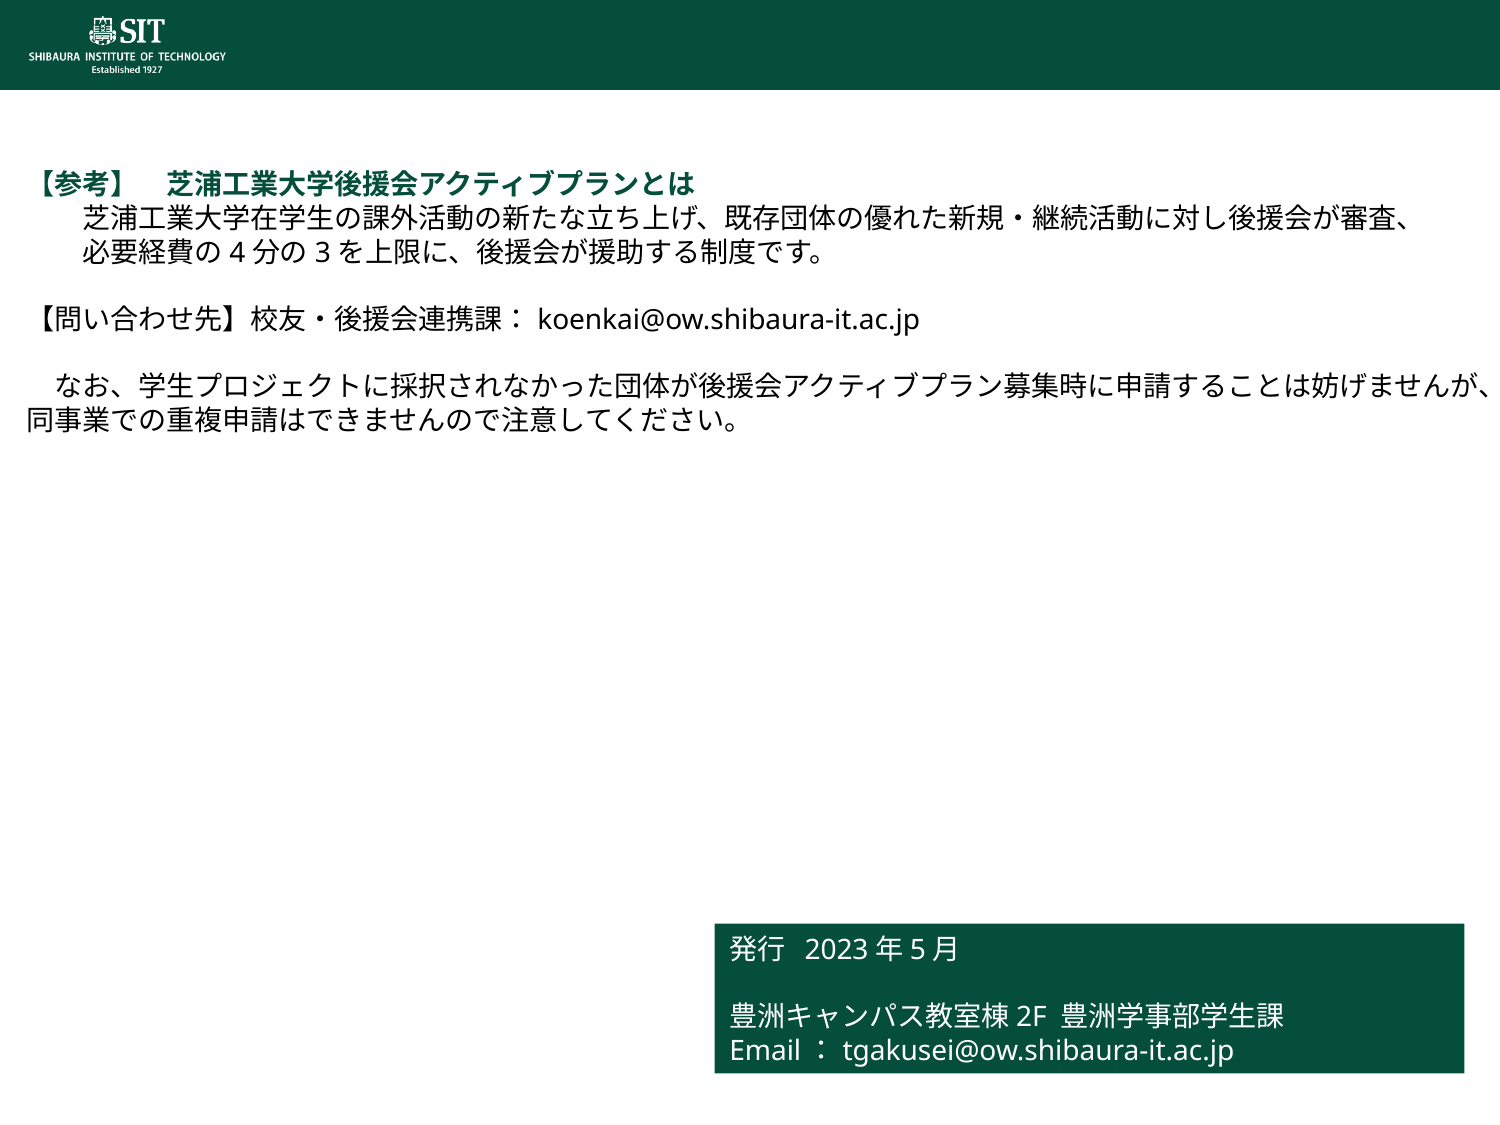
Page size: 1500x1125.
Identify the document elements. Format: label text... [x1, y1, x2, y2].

picture [29, 16, 226, 73]
text_box 発行 2023年5月 豊洲キャンパス教室棟2F 豊洲学事部学生課 Email：tgakusei@ow.shibaura-it.ac.jp [714, 923, 1465, 1074]
text_box 【参考】 芝浦工業大学後援会アクティブプランとは 芝浦工業大学在学生の課外活動の新たな立ち上げ、既存団体の優れた新規・継続活動に対し後援会が審査、 必要経費の4分の3を上限に、後援会が援助する制度です。 【問い合わせ先】校友・後援会連携課：koenkai@ow.shibaura-it.ac.jp なお、学生プロジェクトに採択されなかった団体が後援会アクティブプラン募集時に申請することは妨げませんが、同事業での重複申請はできませんので注意してください。 [11, 125, 1495, 444]
